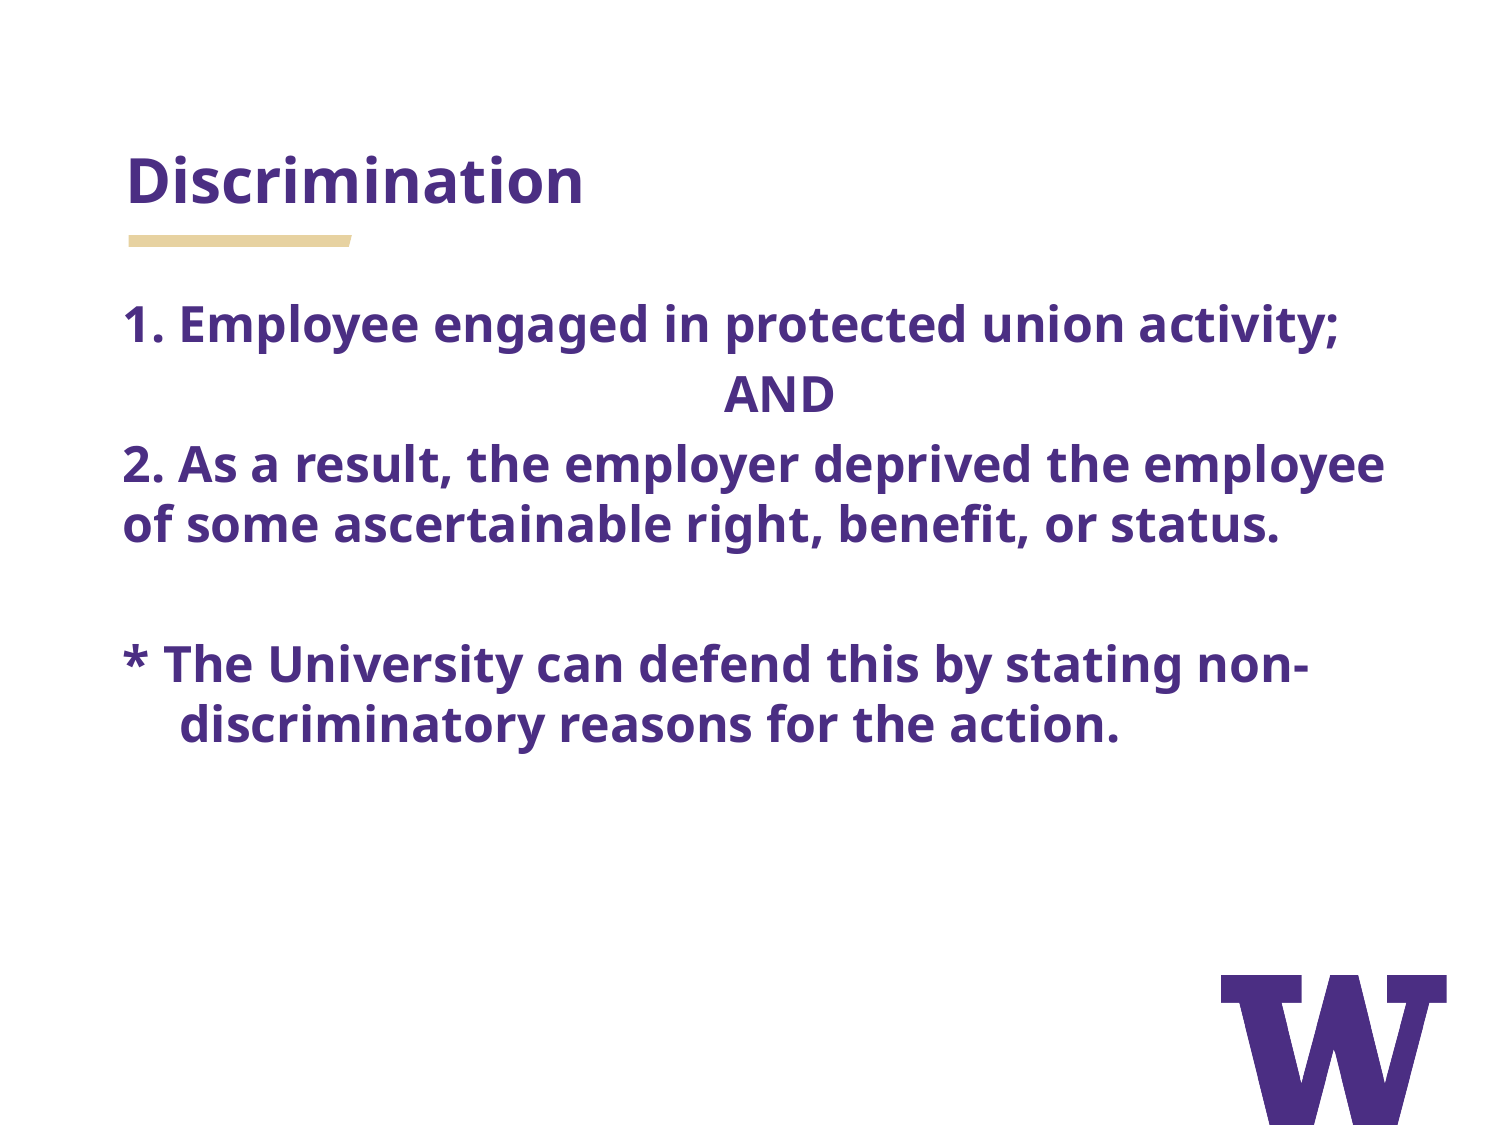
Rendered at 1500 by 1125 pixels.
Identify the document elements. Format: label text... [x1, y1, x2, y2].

picture [128, 235, 352, 247]
title Discrimination [110, 60, 1453, 224]
picture [1221, 975, 1447, 1125]
list 1. Employee engaged in protected union activity; AND 2. As a result, the employer deprived the employee of some ascertainable right, benefit, or status. * The University can defend this by stating non-discriminatory reasons for the action. [108, 284, 1453, 944]
